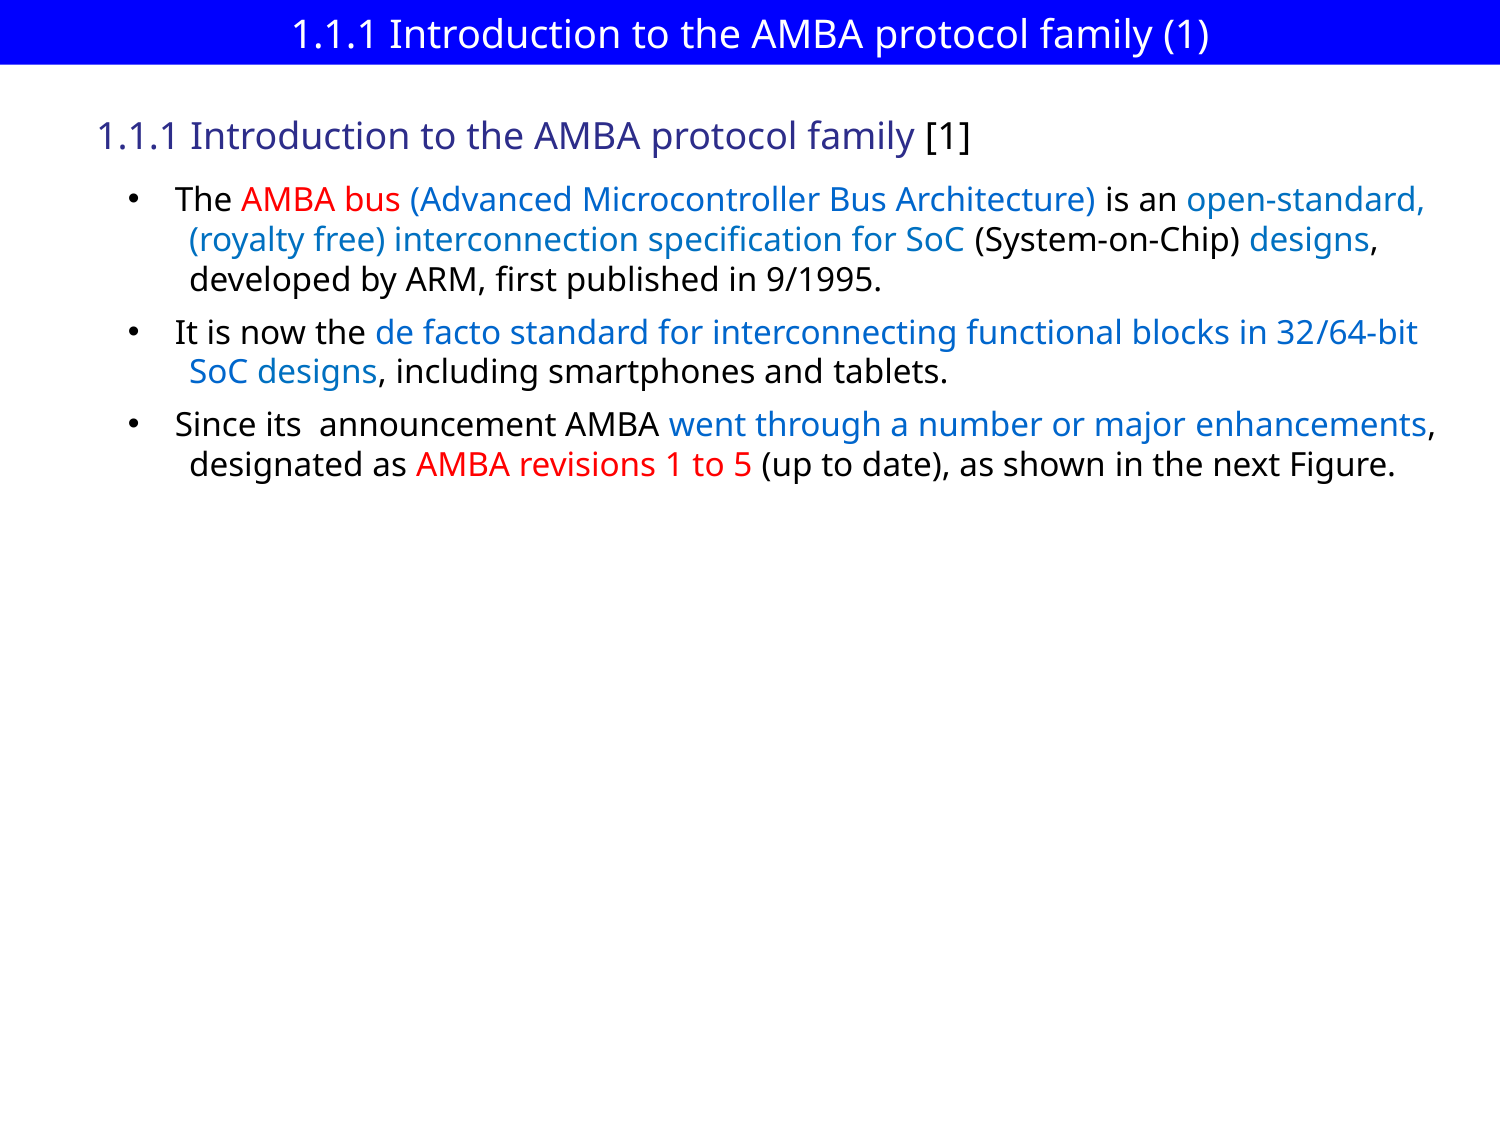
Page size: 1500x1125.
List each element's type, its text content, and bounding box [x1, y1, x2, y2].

title 1.1.1 Introduction to the AMBA protocol family (1) [0, 0, 1500, 65]
text_box 1.1.1 Introduction to the AMBA protocol family [1] [81, 104, 986, 165]
text_box The AMBA bus (Advanced Microcontroller Bus Architecture) is an open-standard, (royalty free) interconnection specification for SoC (System-on-Chip) designs, developed by ARM, first published in 9/1995. It is now the de facto standard for interconnecting functional blocks in 32/64-bit SoC designs, including smartphones and tablets. Since its announcement AMBA went through a number or major enhancements, designated as AMBA revisions 1 to 5 (up to date), as shown in the next Figure. [113, 171, 1452, 531]
